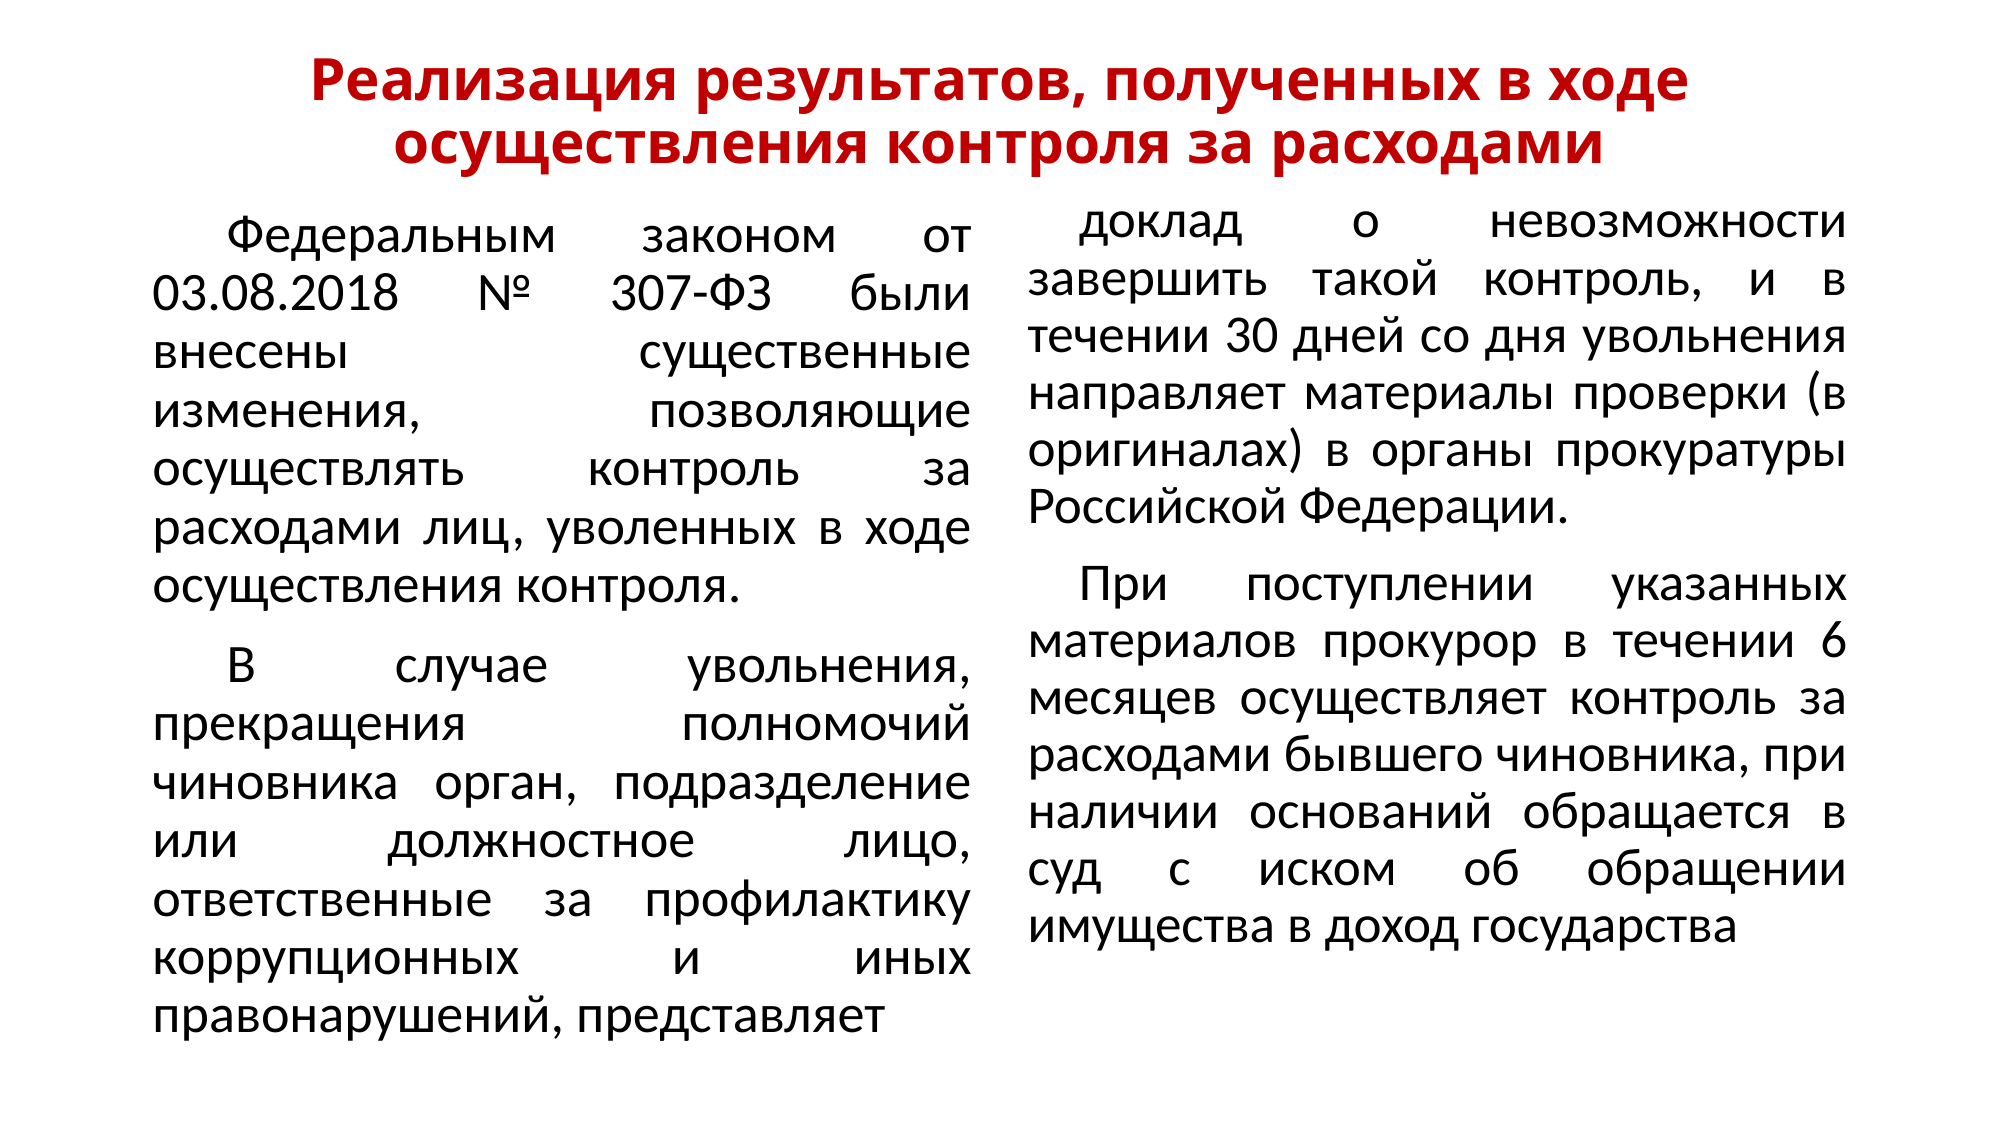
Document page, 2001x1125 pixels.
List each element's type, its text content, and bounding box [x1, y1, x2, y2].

list доклад о невозможности завершить такой контроль, и в течении 30 дней со дня увольнения направляет материалы проверки (в оригиналах) в органы прокуратуры Российской Федерации. При поступлении указанных материалов прокурор в течении 6 месяцев осуществляет контроль за расходами бывшего чиновника, при наличии оснований обращается в суд с иском об обращении имущества в доход государства [1012, 184, 1863, 1066]
title Реализация результатов, полученных в ходе осуществления контроля за расходами [137, 59, 1863, 167]
list Федеральным законом от 03.08.2018 № 307-ФЗ были внесены существенные изменения, позволяющие осуществлять контроль за расходами лиц, уволенных в ходе осуществления контроля. В случае увольнения, прекращения полномочий чиновника орган, подразделение или должностное лицо, ответственные за профилактику коррупционных и иных правонарушений, представляет [137, 184, 988, 1066]
